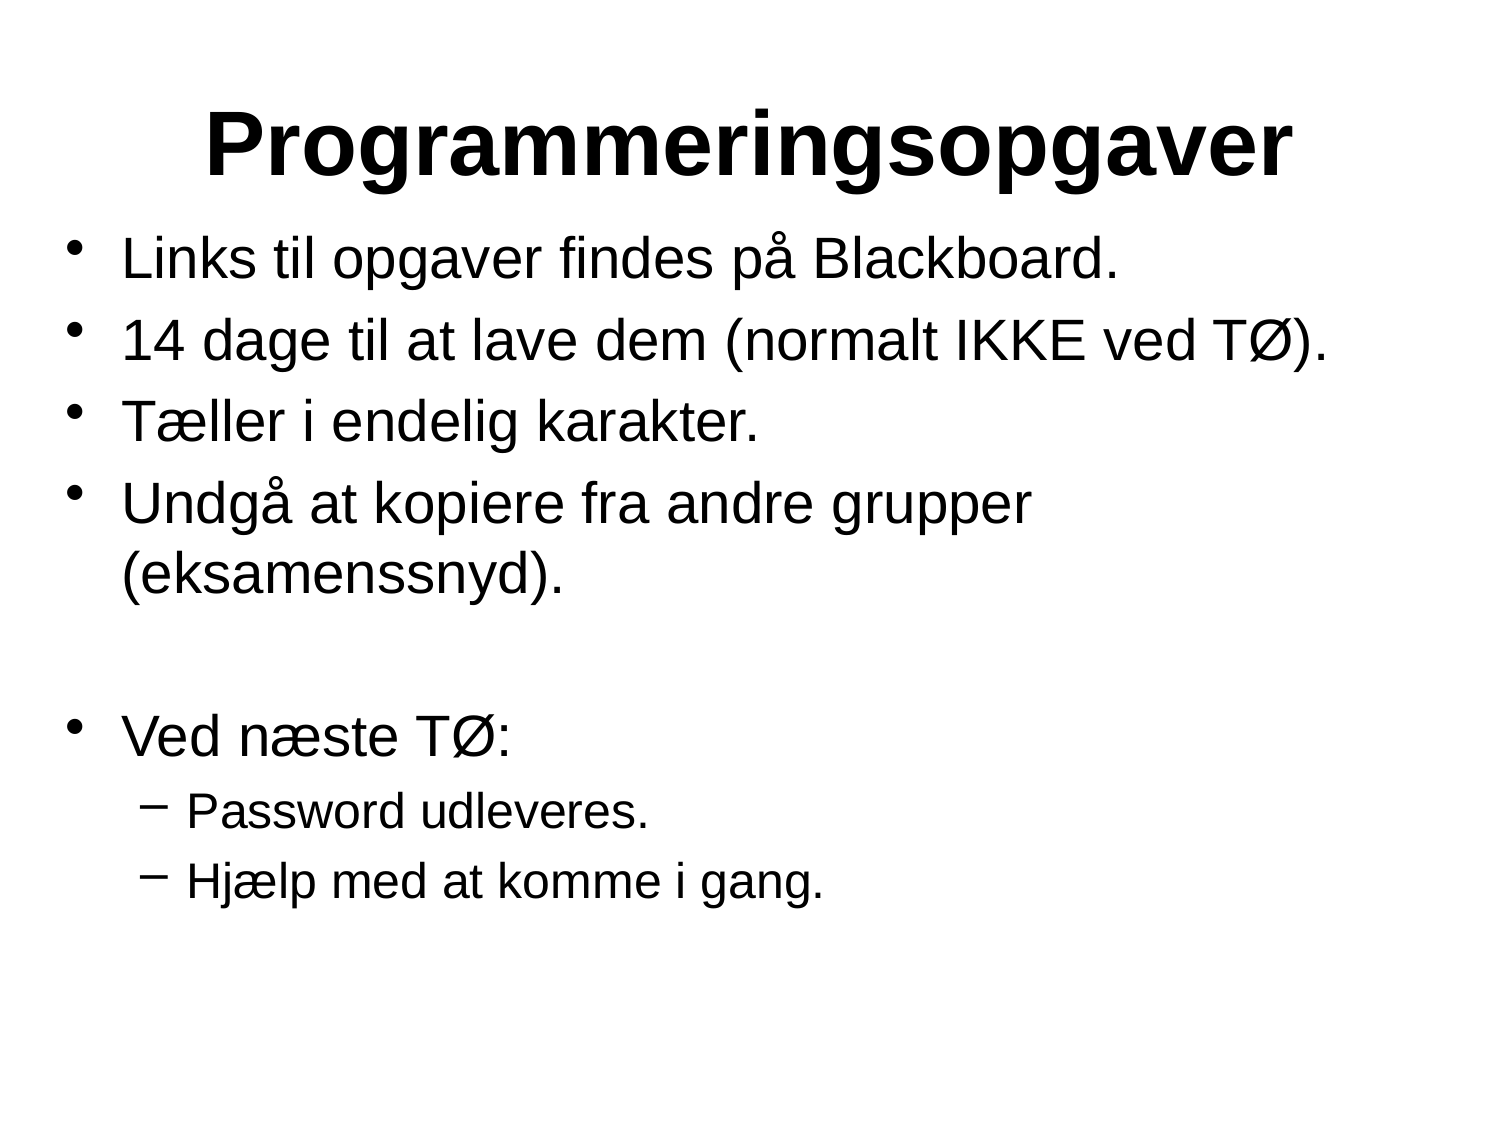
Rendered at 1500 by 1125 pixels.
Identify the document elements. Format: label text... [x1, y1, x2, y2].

title Programmeringsopgaver [75, 45, 1425, 212]
list Links til opgaver findes på Blackboard. 14 dage til at lave dem (normalt IKKE ved TØ). Tæller i endelig karakter. Undgå at kopiere fra andre grupper (eksamenssnyd). Ved næste TØ: Password udleveres. Hjælp med at komme i gang. [50, 212, 1500, 1088]
